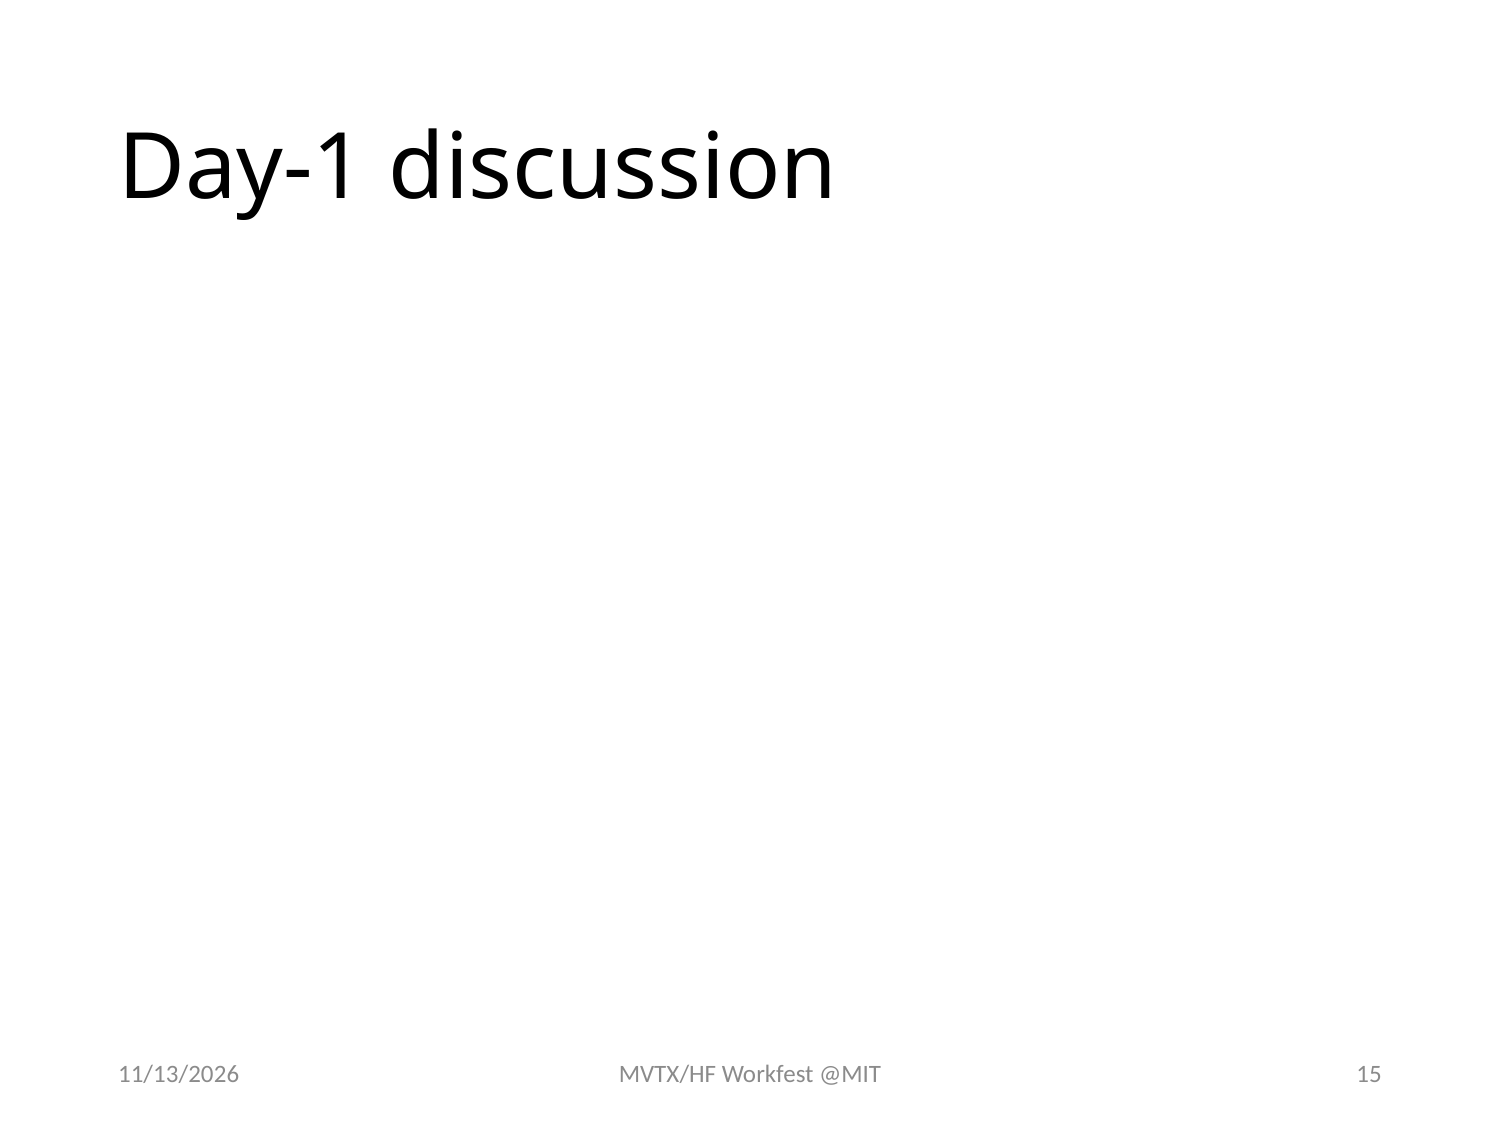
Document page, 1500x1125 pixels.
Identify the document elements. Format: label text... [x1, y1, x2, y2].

footer MVTX/HF Workfest @MIT [496, 1042, 1004, 1103]
title Day-1 discussion [103, 59, 1397, 278]
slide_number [103, 1042, 441, 1103]
slide_number 15 [1059, 1042, 1397, 1103]
